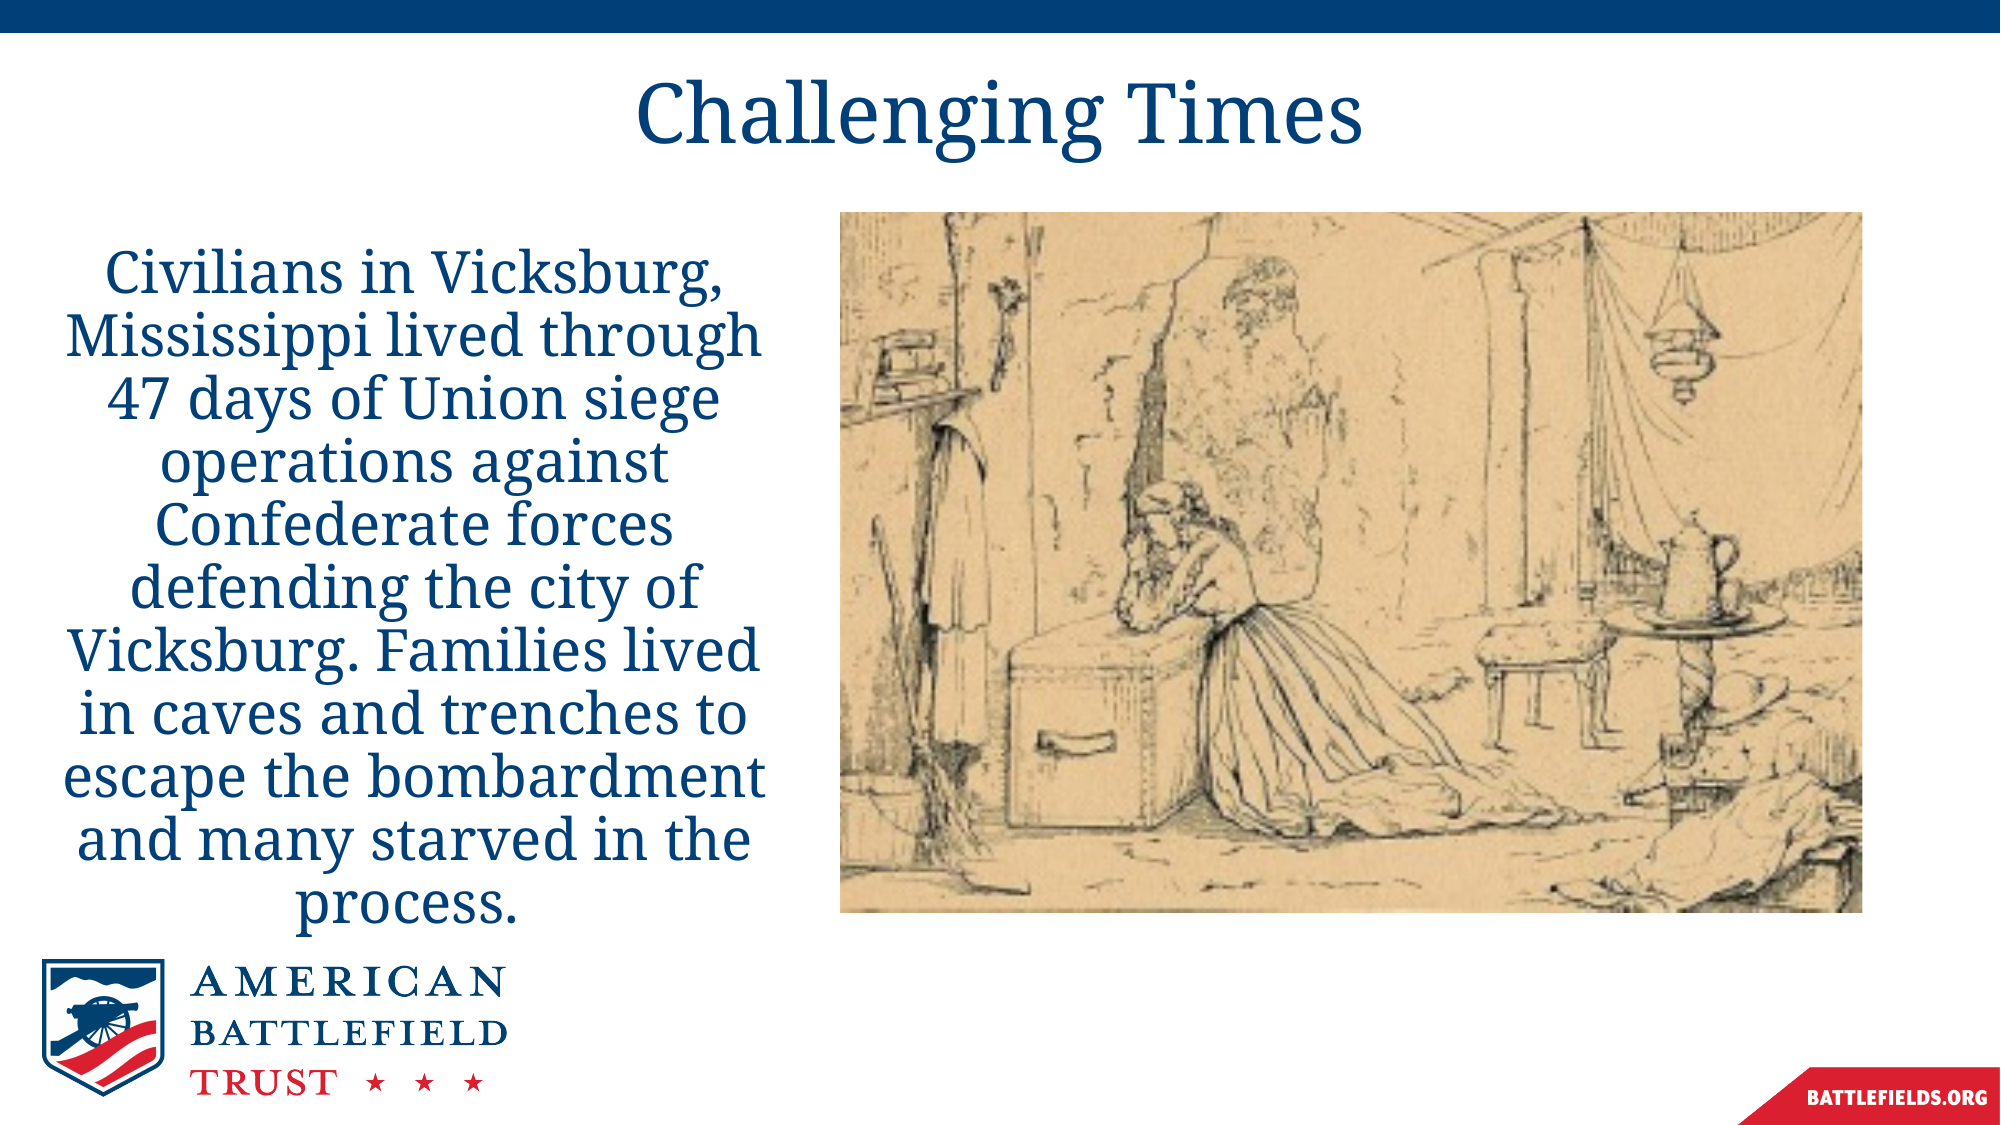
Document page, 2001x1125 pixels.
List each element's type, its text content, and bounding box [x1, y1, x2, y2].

title Challenging Times [137, 48, 1863, 186]
picture [1737, 1067, 2000, 1125]
text_box Civilians in Vicksburg, Mississippi lived through 47 days of Union siege operations against Confederate forces defending the city of Vicksburg. Families lived in caves and trenches to escape the bombardment and many starved in the process. [33, 235, 797, 948]
picture [42, 959, 508, 1097]
picture [839, 212, 1863, 913]
